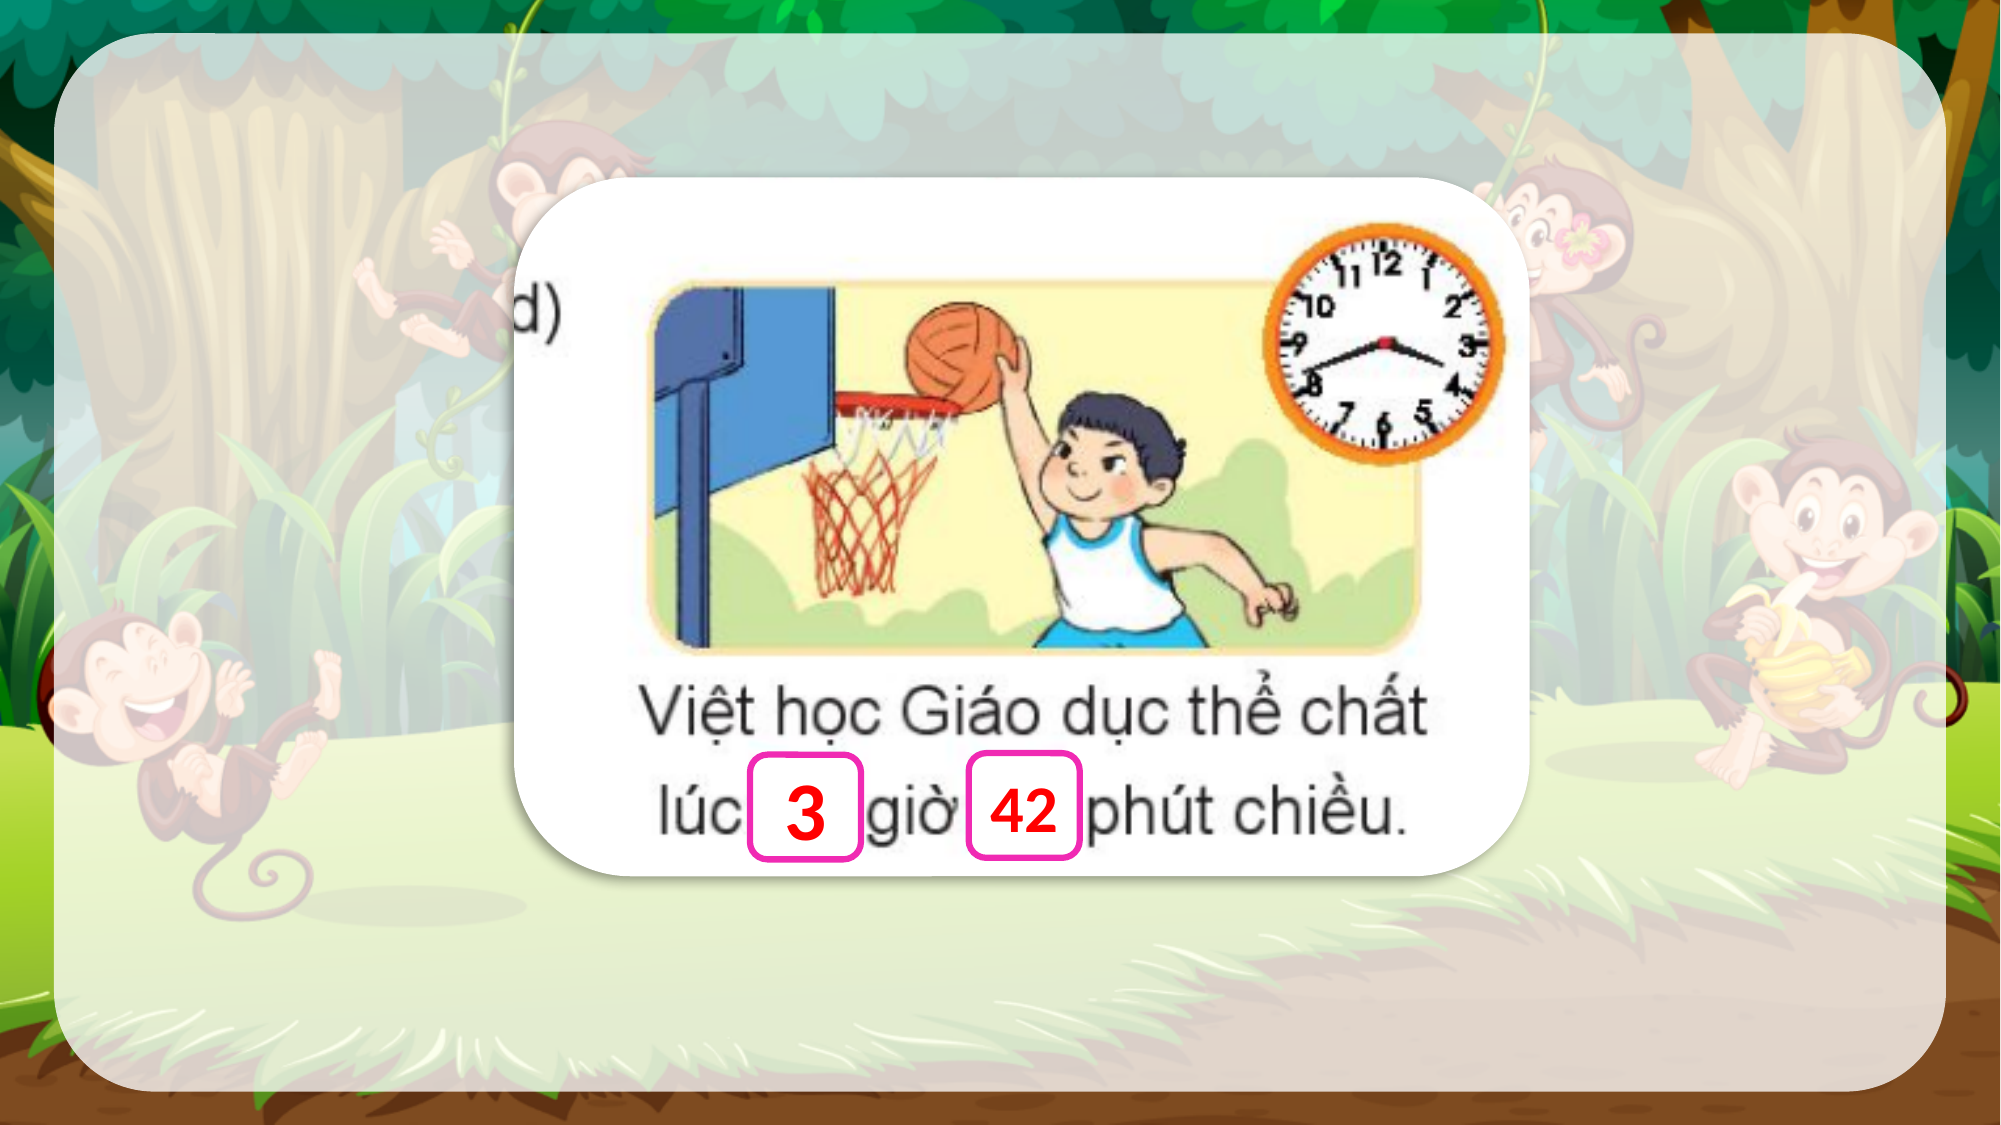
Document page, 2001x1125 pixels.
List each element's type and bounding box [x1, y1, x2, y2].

picture [0, 0, 2001, 1125]
text_box [52, 32, 1948, 1093]
